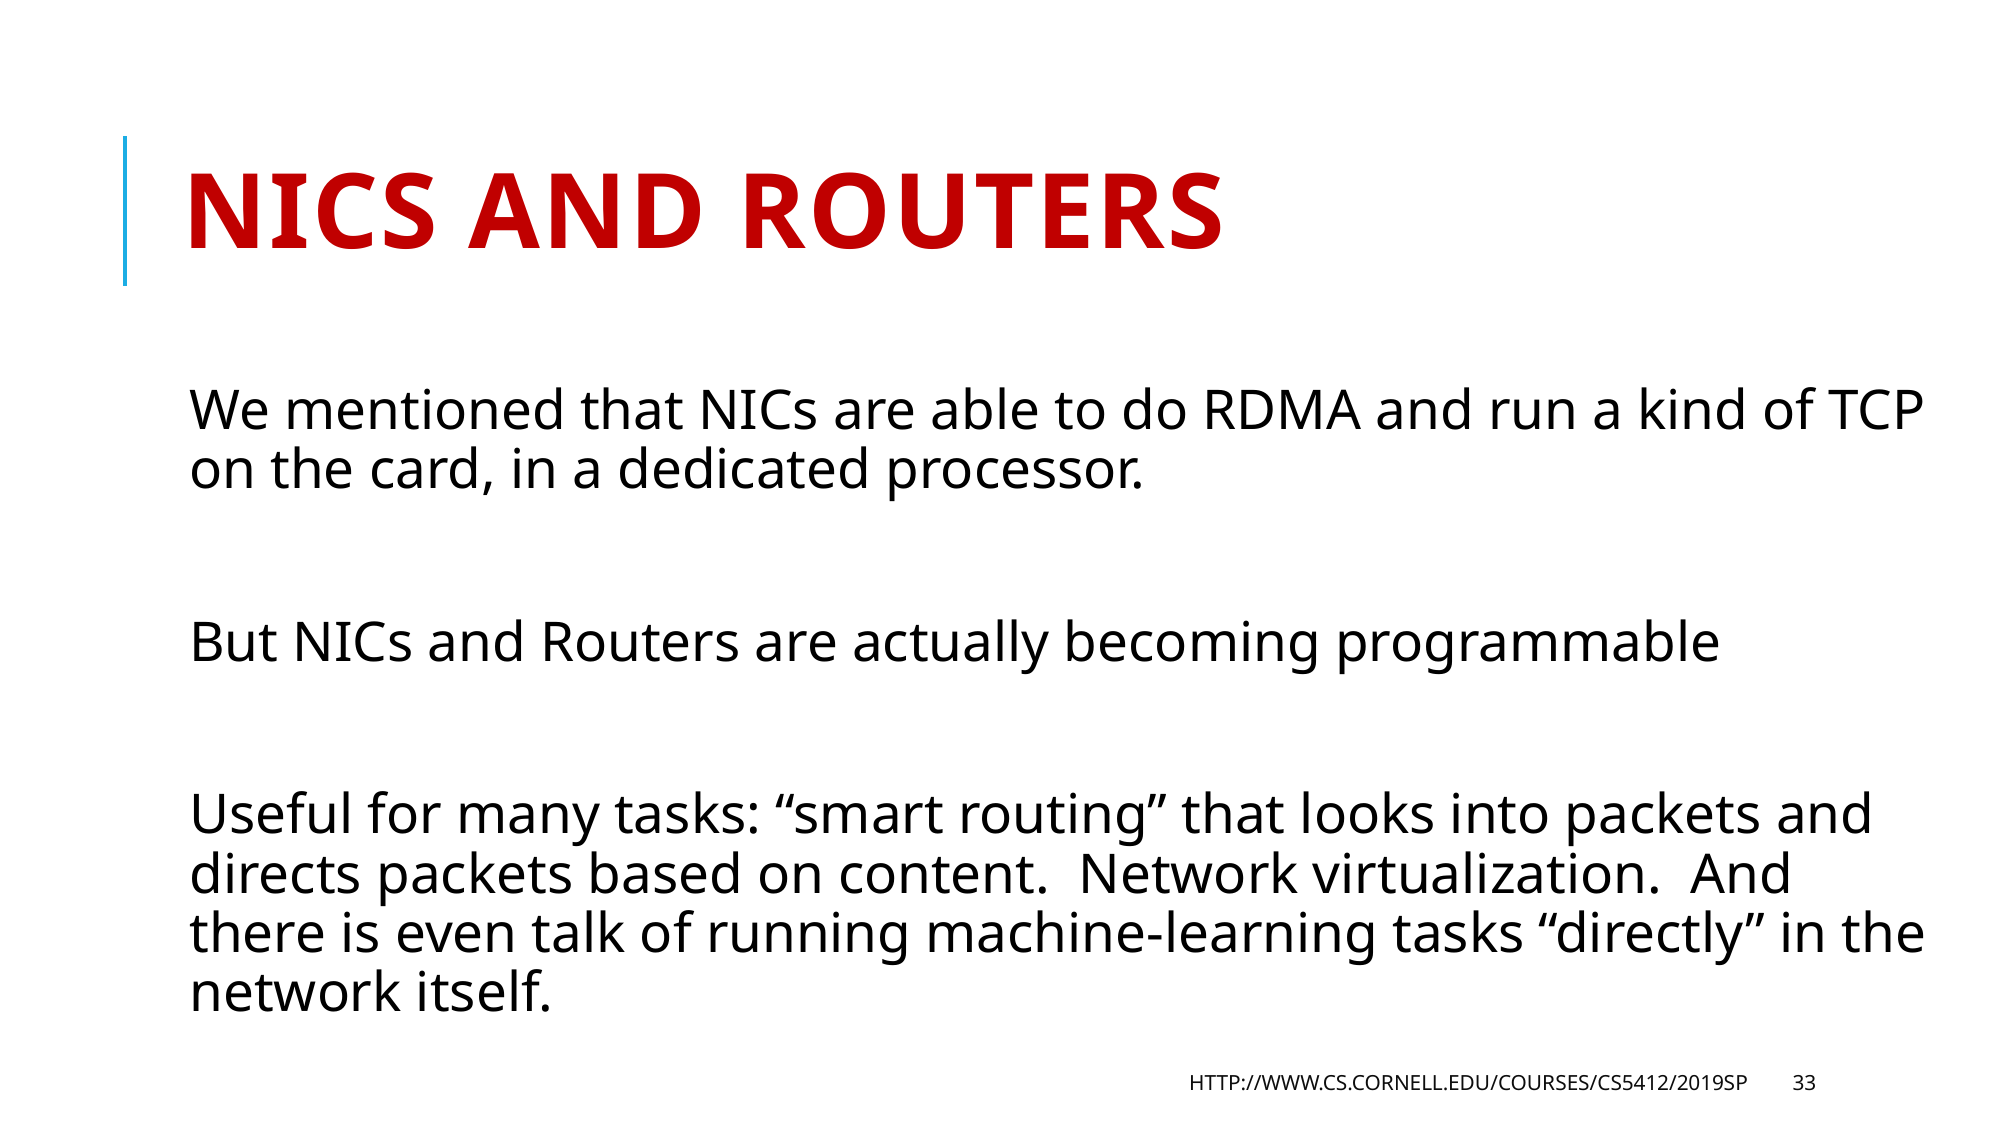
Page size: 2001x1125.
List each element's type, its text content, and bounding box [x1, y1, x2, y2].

slide_number 33 [1777, 1061, 1938, 1107]
list We mentioned that NICs are able to do RDMA and run a kind of TCP on the card, in a dedicated processor. But NICs and Routers are actually becoming programmable Useful for many tasks: “smart routing” that looks into packets and directs packets based on content. Network virtualization. And there is even talk of running machine-learning tasks “directly” in the network itself. [168, 375, 1938, 1035]
title NICS and Routers [168, 96, 1938, 342]
footer http://www.cs.cornell.edu/courses/cs5412/2019sp [794, 1061, 1763, 1107]
